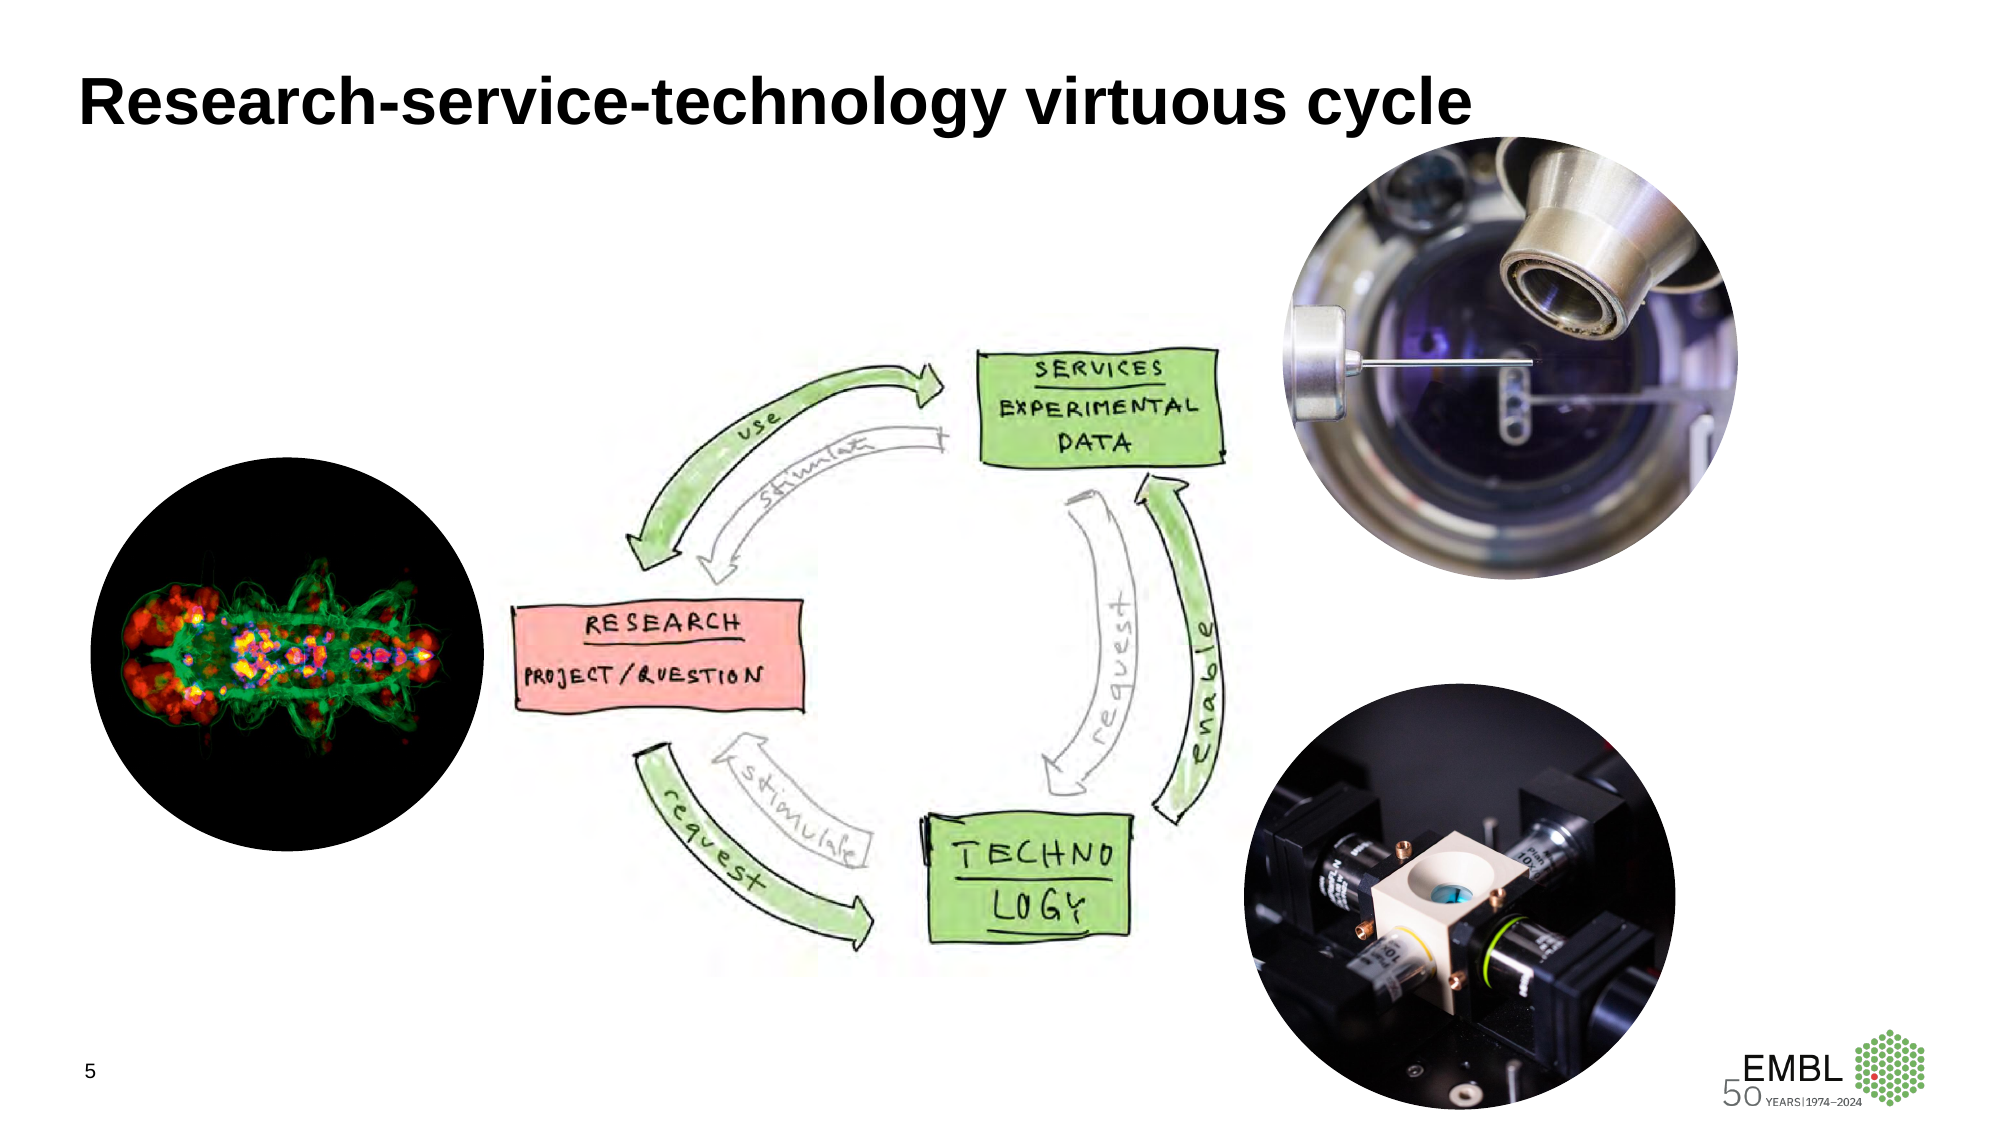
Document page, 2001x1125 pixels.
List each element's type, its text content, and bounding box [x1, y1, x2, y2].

picture [487, 136, 1739, 1110]
picture [90, 457, 485, 852]
slide_number 5 [64, 1047, 170, 1086]
title Research-service-technology virtuous cycle [78, 15, 1922, 191]
picture [1697, 1007, 1950, 1125]
